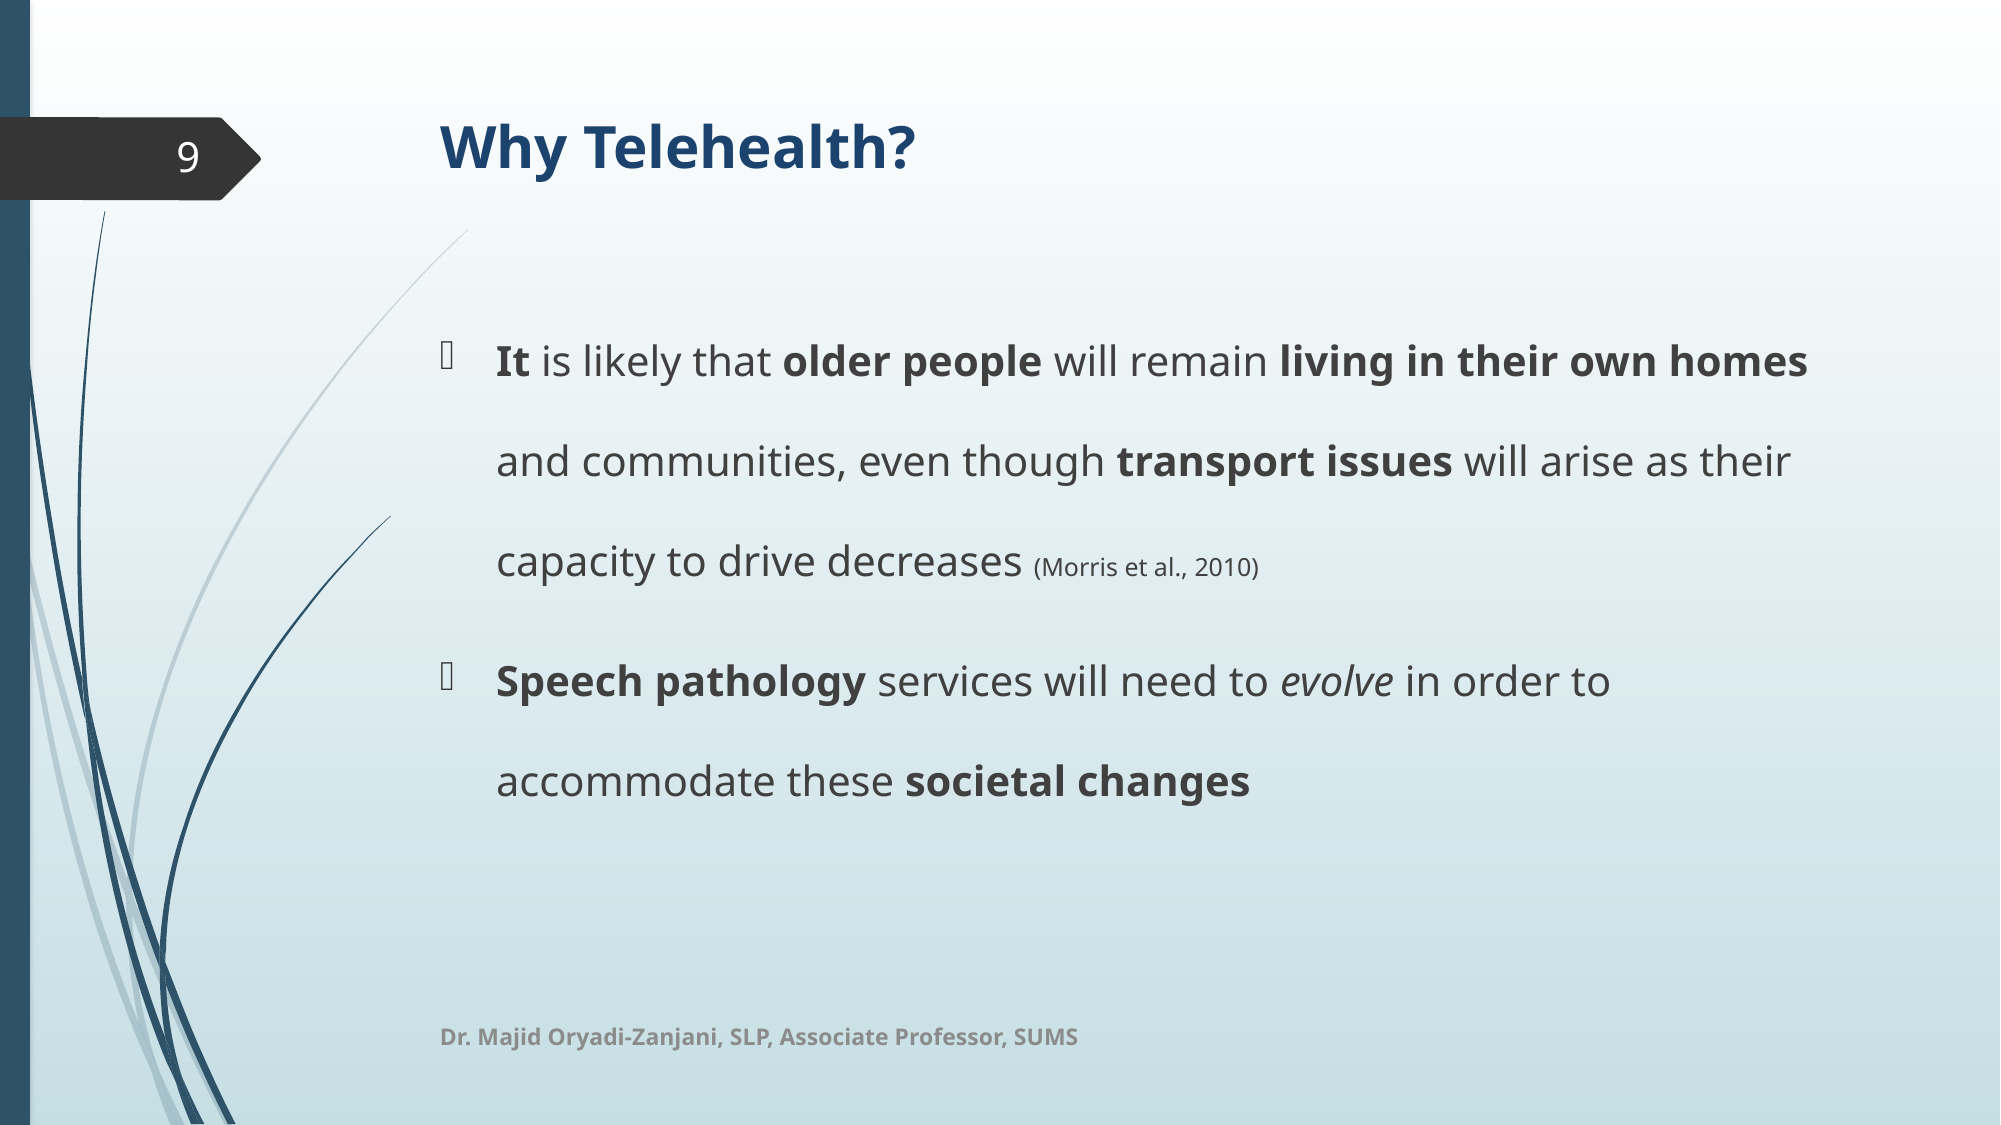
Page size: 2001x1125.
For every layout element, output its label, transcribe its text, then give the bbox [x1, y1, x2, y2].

footer Dr. Majid Oryadi-Zanjani, SLP, Associate Professor, SUMS [424, 1006, 1675, 1067]
title Why Telehealth? [425, 102, 1888, 276]
slide_number 9 [87, 129, 216, 190]
list It is likely that older people will remain living in their own homes and communities, even though transport issues will arise as their capacity to drive decreases (Morris et al., 2010) Speech pathology services will need to evolve in order to accommodate these societal changes [424, 276, 1888, 970]
